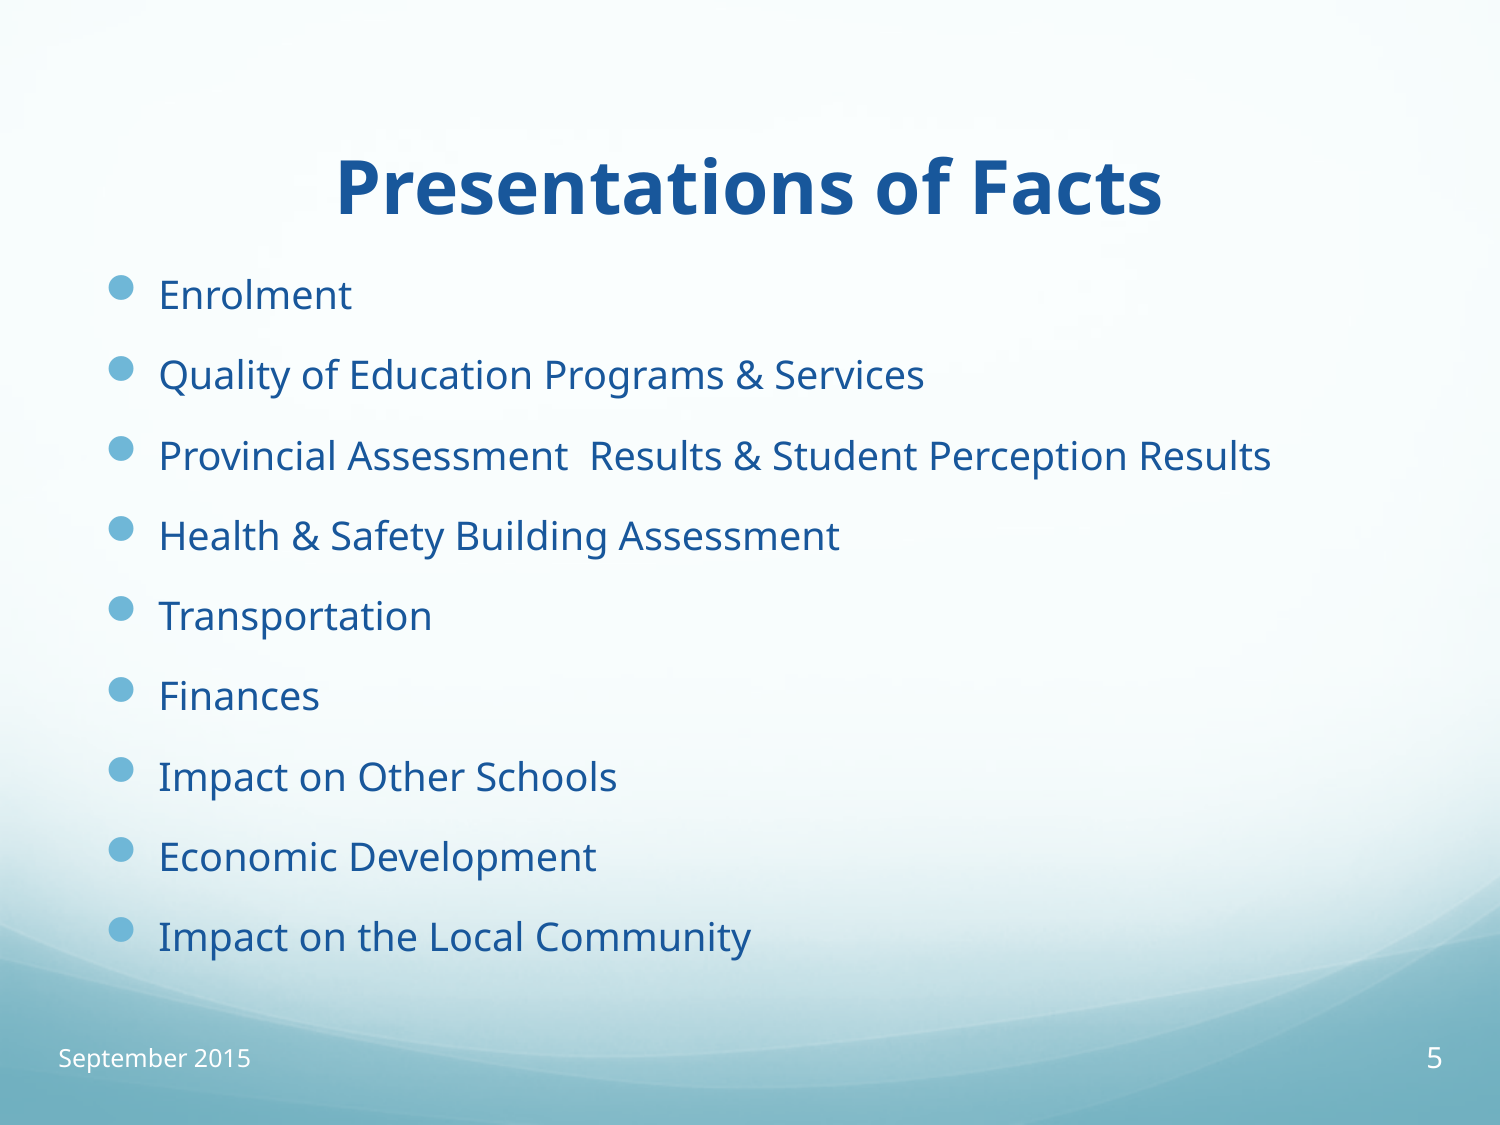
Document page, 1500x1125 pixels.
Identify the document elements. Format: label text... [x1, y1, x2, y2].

title Presentations of Facts [90, 17, 1410, 237]
list Enrolment Quality of Education Programs & Services Provincial Assessment Results & Student Perception Results Health & Safety Building Assessment Transportation Finances Impact on Other Schools Economic Development Impact on the Local Community [90, 262, 1410, 975]
slide_number 5 [1295, 1029, 1459, 1090]
footer September 2015 [43, 1029, 838, 1090]
